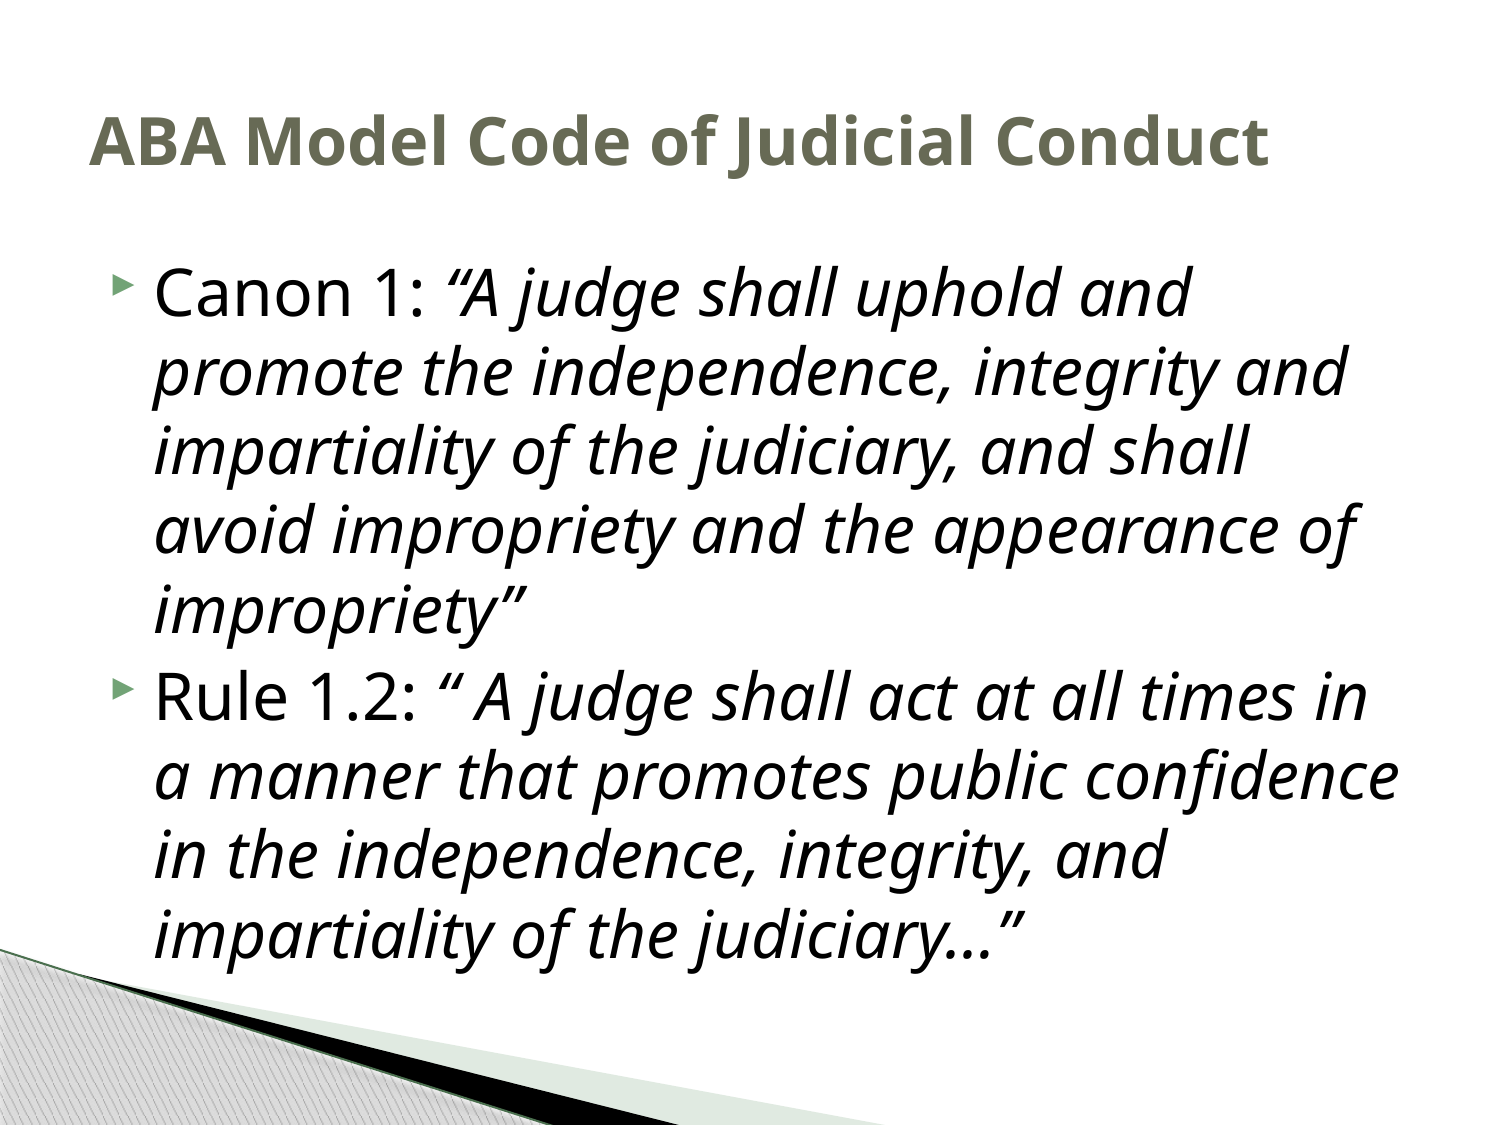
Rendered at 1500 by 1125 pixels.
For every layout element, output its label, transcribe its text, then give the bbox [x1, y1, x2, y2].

title ABA Model Code of Judicial Conduct [75, 45, 1425, 233]
list Canon 1: “A judge shall uphold and promote the independence, integrity and impartiality of the judiciary, and shall avoid impropriety and the appearance of impropriety” Rule 1.2: “ A judge shall act at all times in a manner that promotes public confidence in the independence, integrity, and impartiality of the judiciary…” [75, 243, 1425, 986]
